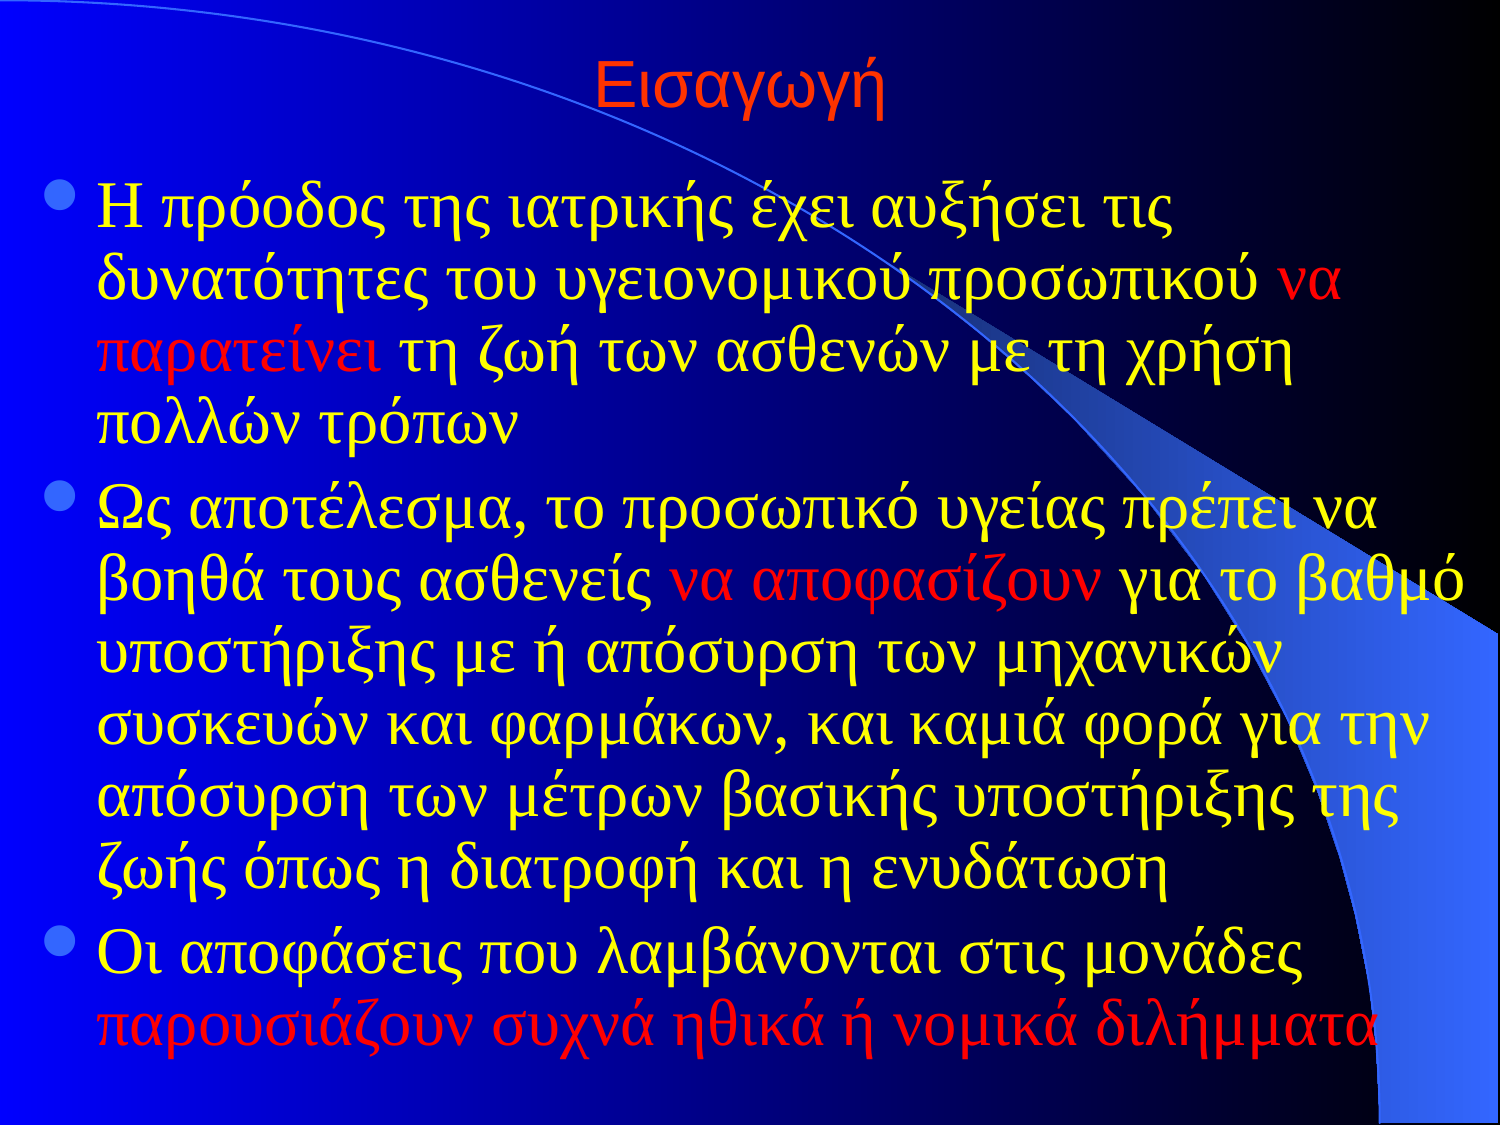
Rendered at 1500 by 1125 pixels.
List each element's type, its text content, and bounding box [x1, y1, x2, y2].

title Εισαγωγή [112, 37, 1388, 126]
list Η πρόοδος της ιατρικής έχει αυξήσει τις δυνατότητες του υγειονομικού προσωπικού να παρατείνει τη ζωή των ασθενών με τη χρήση πολλών τρόπων Ως αποτέλεσμα, το προσωπικό υγείας πρέπει να βοηθά τους ασθενείς να αποφασίζουν για το βαθμό υποστήριξης με ή απόσυρση των μηχανικών συσκευών και φαρμάκων, και καμιά φορά για την απόσυρση των μέτρων βασικής υποστήριξης της ζωής όπως η διατροφή και η ενυδάτωση Οι αποφάσεις που λαμβάνονται στις μονάδες παρουσιάζουν συχνά ηθικά ή νομικά διλήμματα [24, 162, 1500, 1101]
